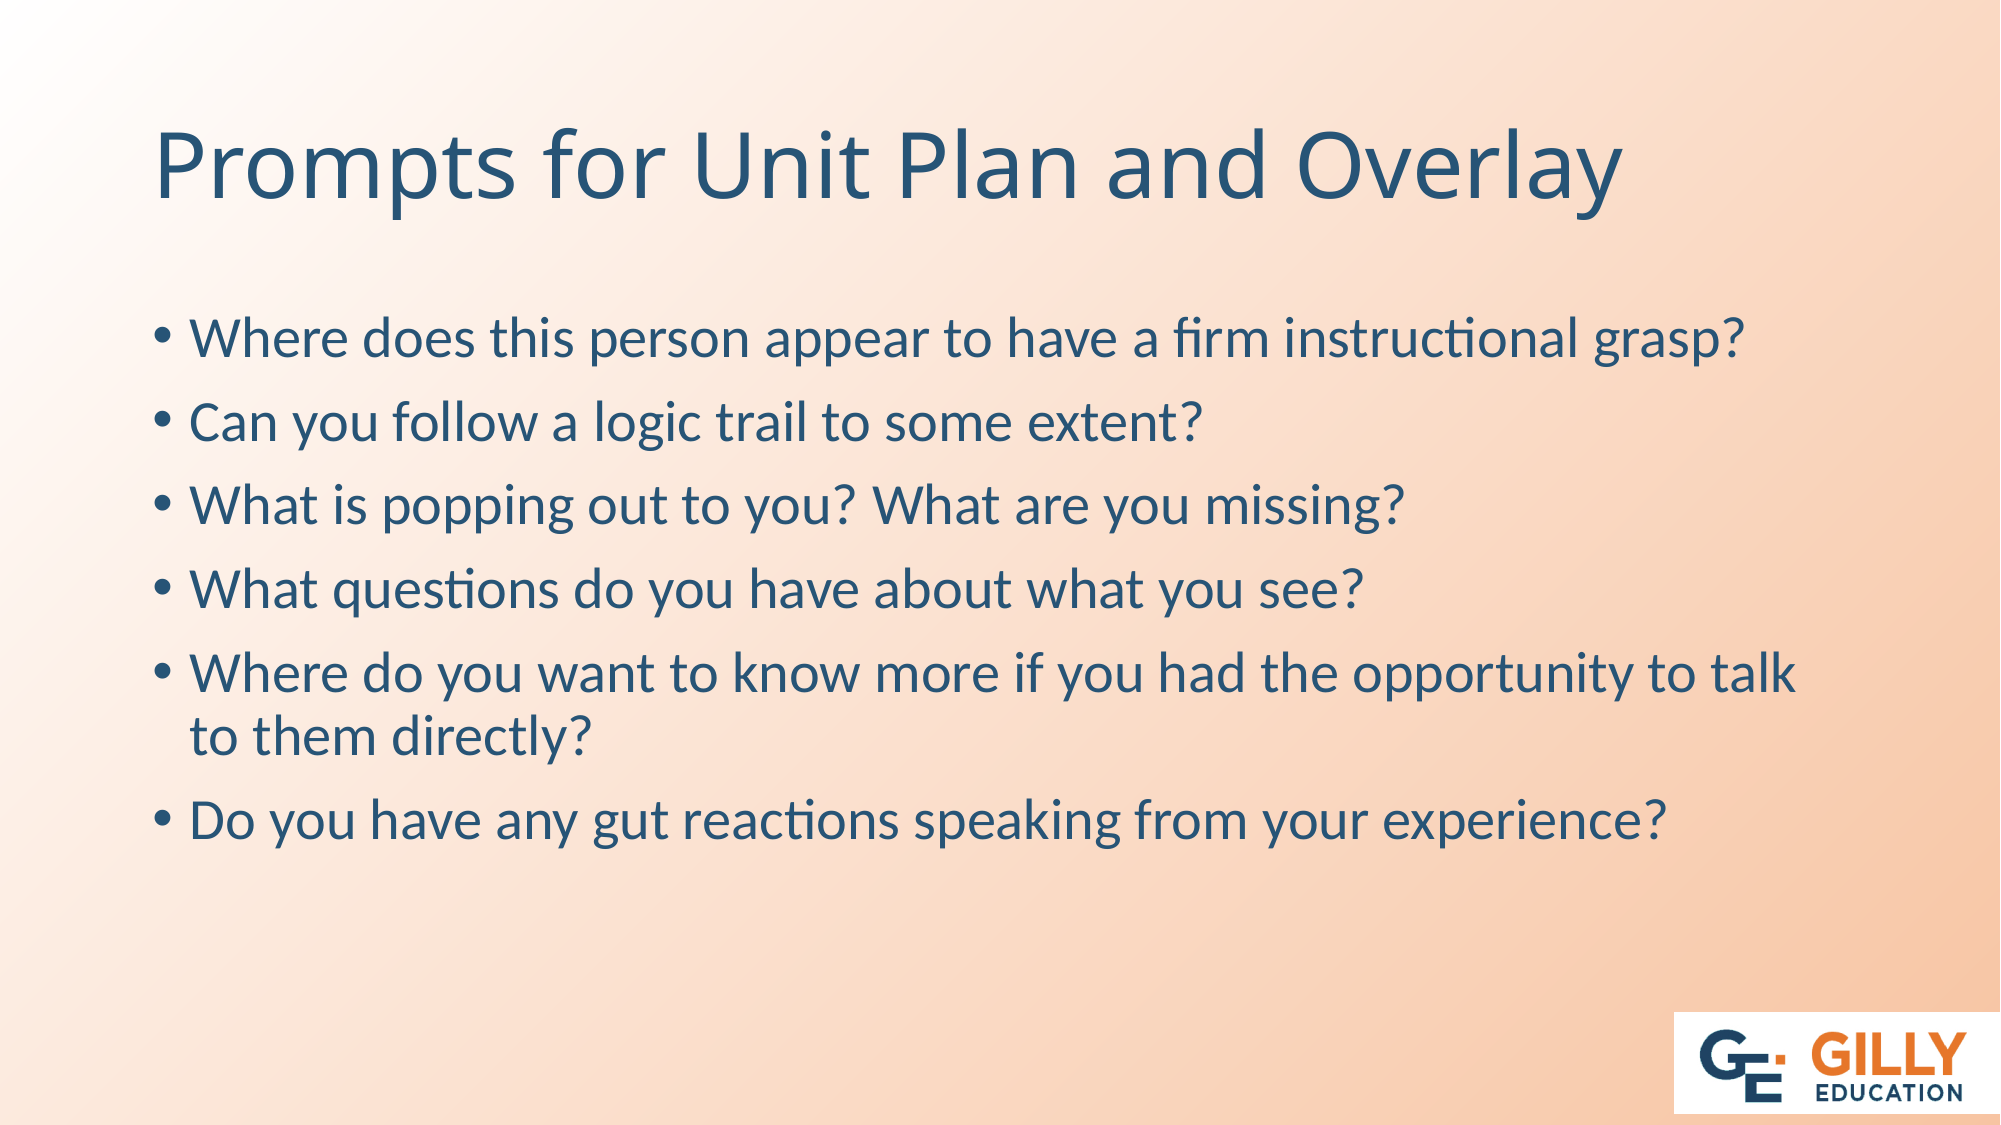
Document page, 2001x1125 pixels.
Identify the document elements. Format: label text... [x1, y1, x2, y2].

list Where does this person appear to have a firm instructional grasp? Can you follow a logic trail to some extent? What is popping out to you? What are you missing? What questions do you have about what you see? Where do you want to know more if you had the opportunity to talk to them directly? Do you have any gut reactions speaking from your experience? [137, 299, 1863, 1014]
title Prompts for Unit Plan and Overlay [137, 59, 1863, 278]
picture [1674, 1012, 2000, 1114]
